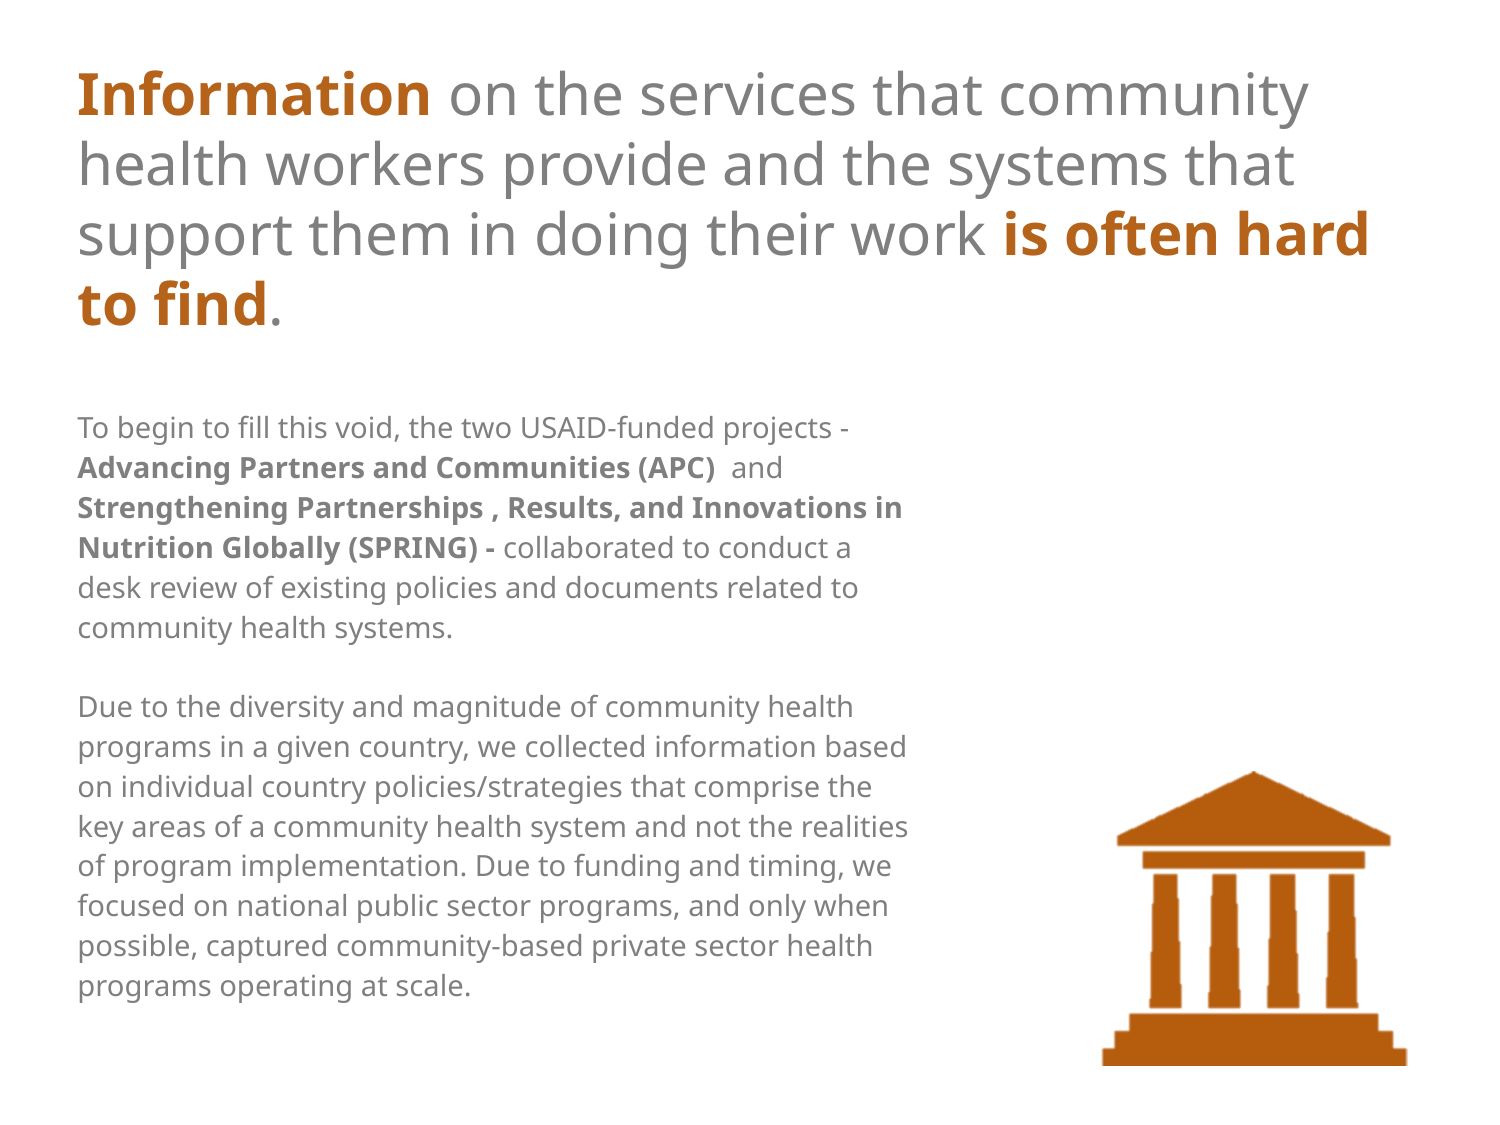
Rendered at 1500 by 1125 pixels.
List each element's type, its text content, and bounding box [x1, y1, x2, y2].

picture [1099, 771, 1408, 1066]
text_box Information on the services that community health workers provide and the systems that support them in doing their work is often hard to find. [62, 49, 1438, 380]
text_box To begin to fill this void, the two USAID-funded projects - Advancing Partners and Communities (APC) and Strengthening Partnerships , Results, and Innovations in Nutrition Globally (SPRING) - collaborated to conduct a desk review of existing policies and documents related to community health systems. Due to the diversity and magnitude of community health programs in a given country, we collected information based on individual country policies/strategies that comprise the key areas of a community health system and not the realities of program implementation. Due to funding and timing, we focused on national public sector programs, and only when possible, captured community-based private sector health programs operating at scale. [62, 380, 925, 988]
